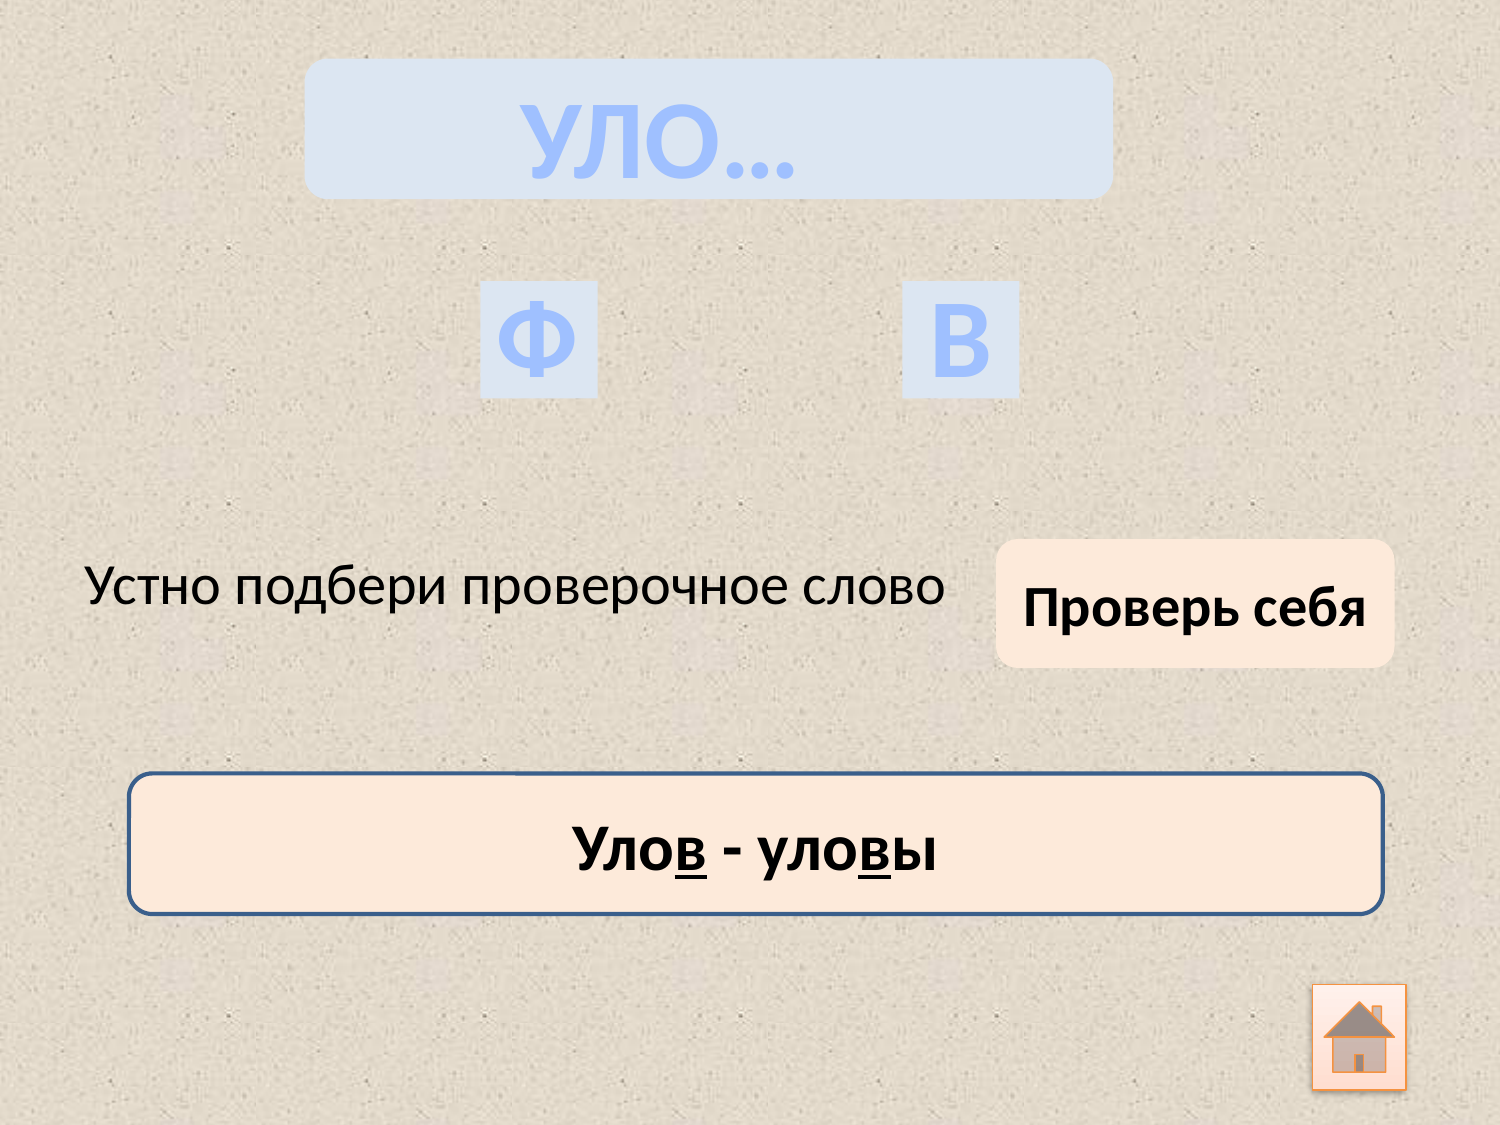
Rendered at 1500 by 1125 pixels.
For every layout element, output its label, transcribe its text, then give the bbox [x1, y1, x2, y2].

text_box Улов - уловы [126, 771, 1385, 917]
text_box [302, 56, 1116, 202]
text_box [480, 257, 598, 410]
text_box УЛО… [505, 58, 816, 209]
text_box [1312, 984, 1407, 1091]
text_box Устно подбери проверочное слово [70, 539, 985, 624]
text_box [902, 257, 1020, 410]
picture [0, 0, 1500, 1125]
text_box Проверь себя [993, 536, 1397, 671]
